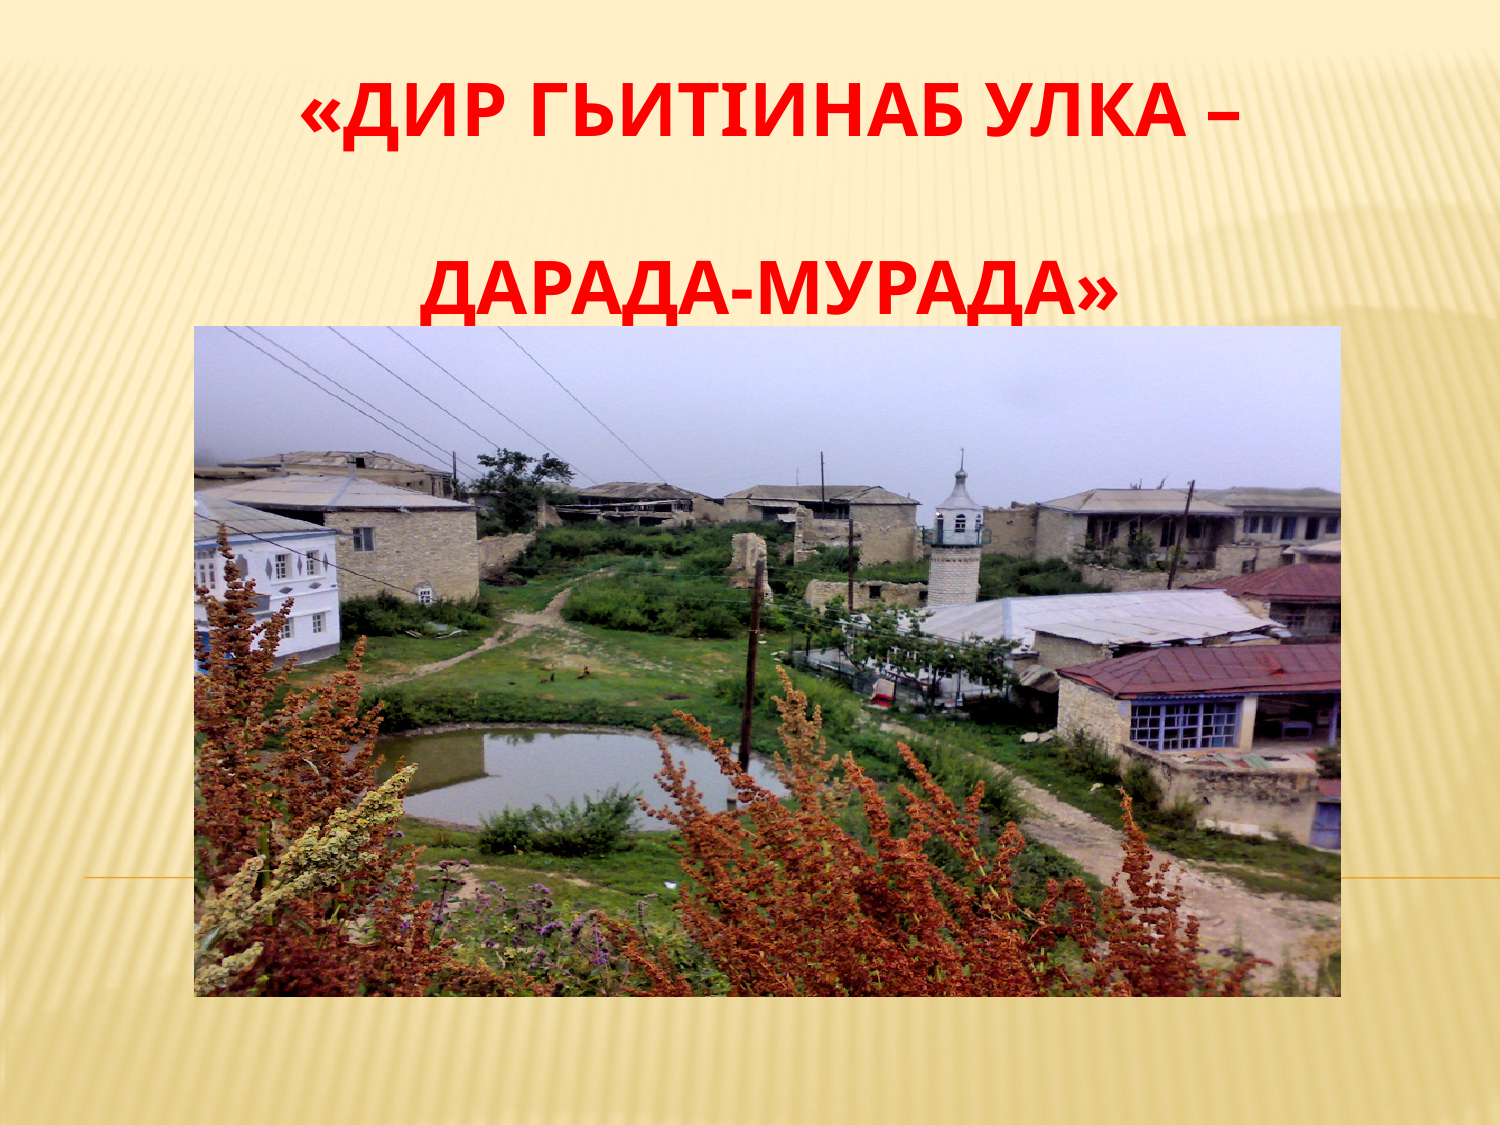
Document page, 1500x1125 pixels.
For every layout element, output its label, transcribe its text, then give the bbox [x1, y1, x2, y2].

picture [194, 325, 1341, 997]
title «Дир гьитIинаб улка – Дарада-Мурада» [123, 54, 1399, 339]
